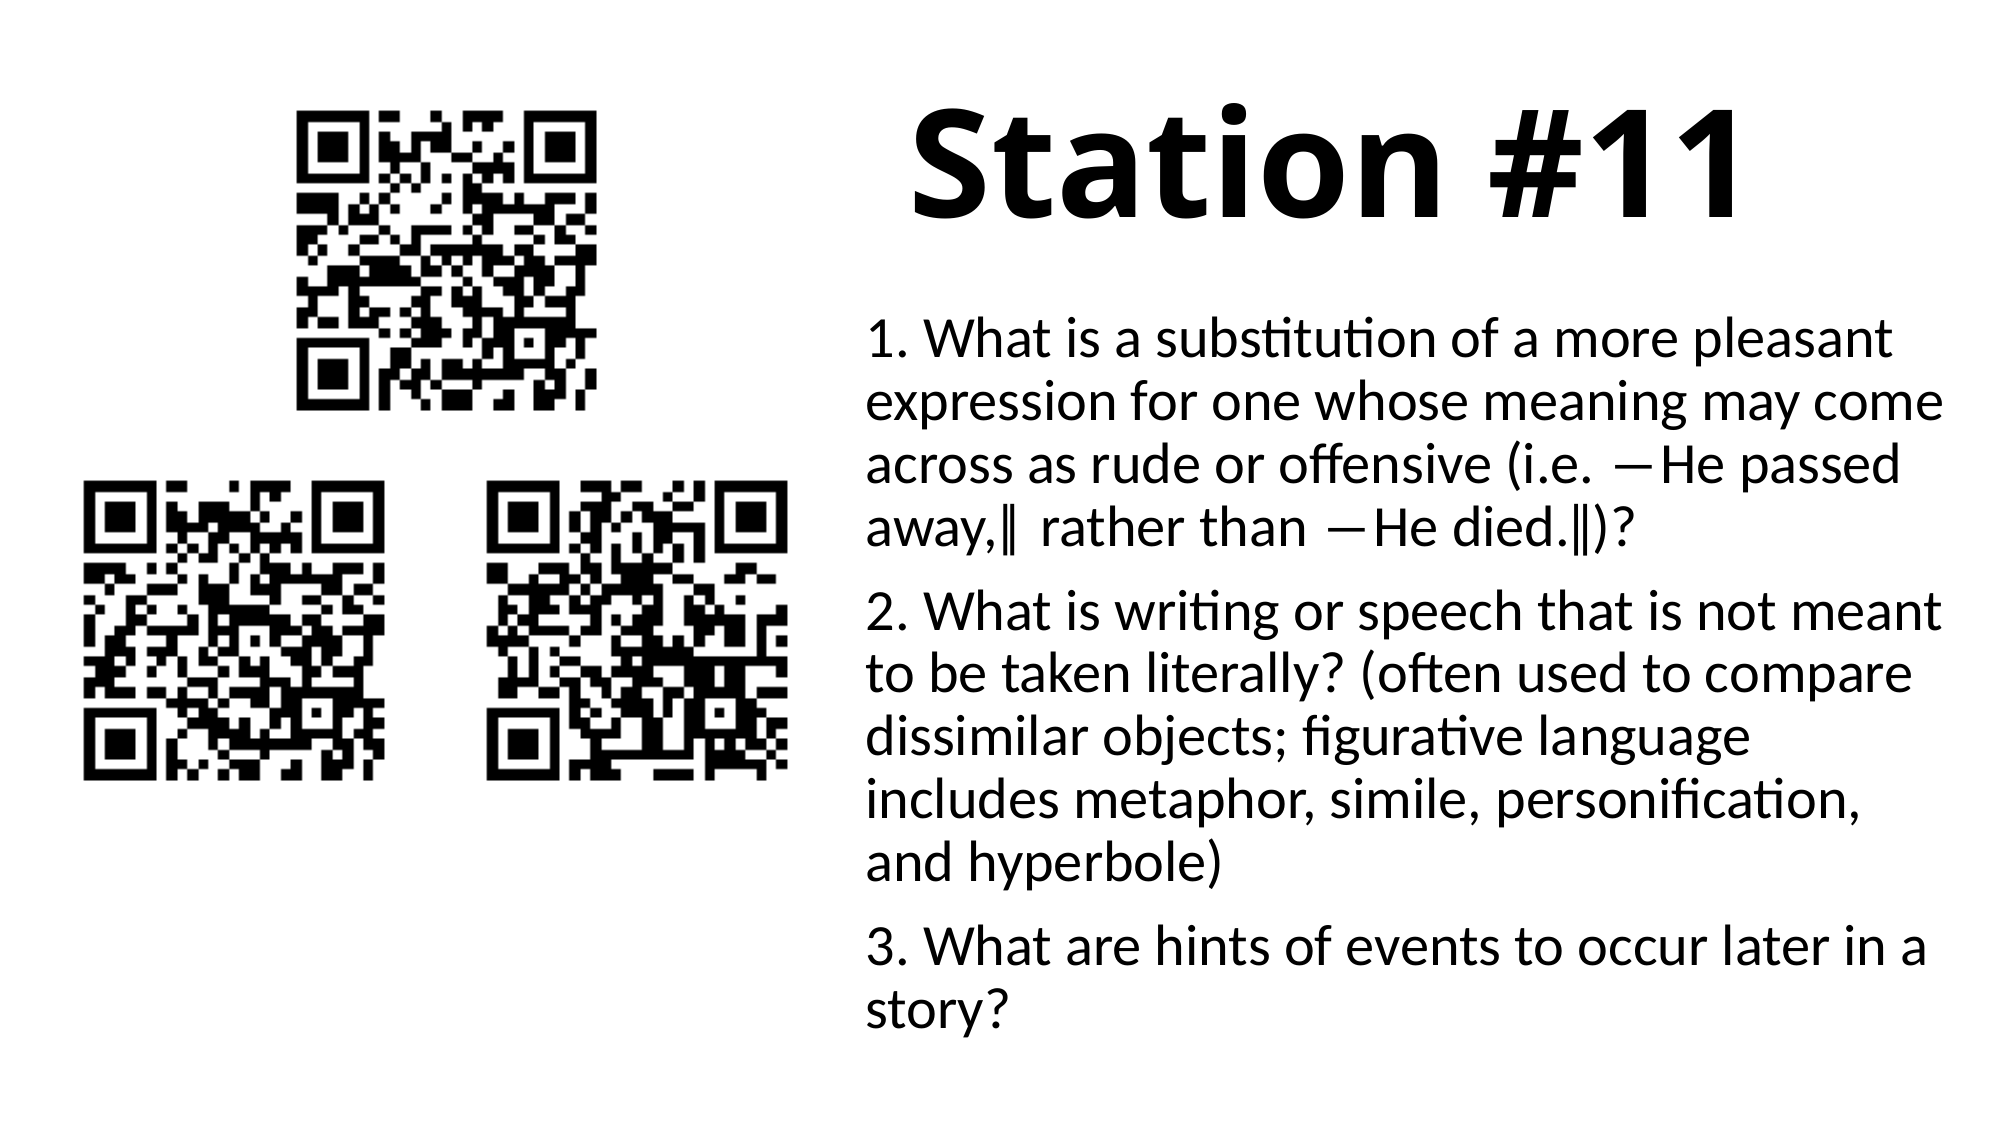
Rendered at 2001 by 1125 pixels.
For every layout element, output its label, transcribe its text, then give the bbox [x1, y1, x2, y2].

picture [44, 71, 830, 823]
title Station #11 [893, 59, 1863, 278]
list 1. What is a substitution of a more pleasant expression for one whose meaning may come across as rude or offensive (i.e. ―He passed away,‖ rather than ―He died.‖)? 2. What is writing or speech that is not meant to be taken literally? (often used to compare dissimilar objects; figurative language includes metaphor, simile, personification, and hyperbole) 3. What are hints of events to occur later in a story? [850, 299, 1961, 1014]
